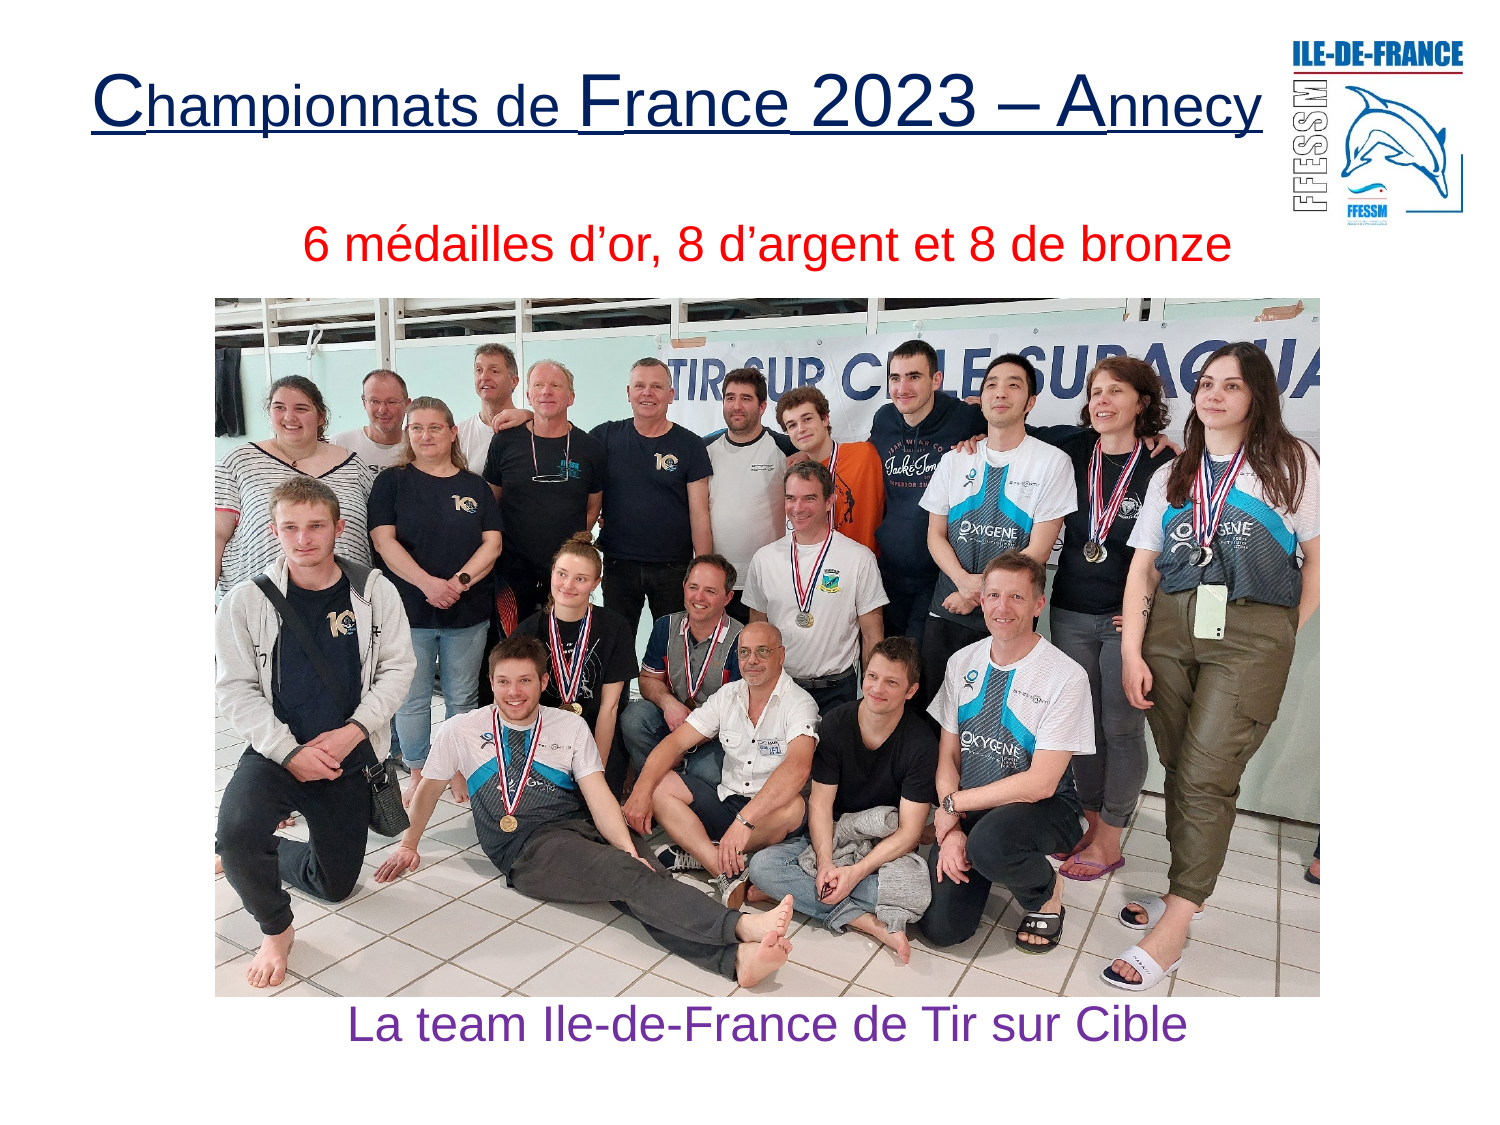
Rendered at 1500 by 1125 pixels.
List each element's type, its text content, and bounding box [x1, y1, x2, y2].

picture [215, 298, 1321, 998]
picture [1293, 40, 1463, 227]
text_box Championnats de France 2023 – Annecy 6 médailles d’or, 8 d’argent et 8 de bronze La team Ile-de-France de Tir sur Cible [76, 43, 1459, 1059]
